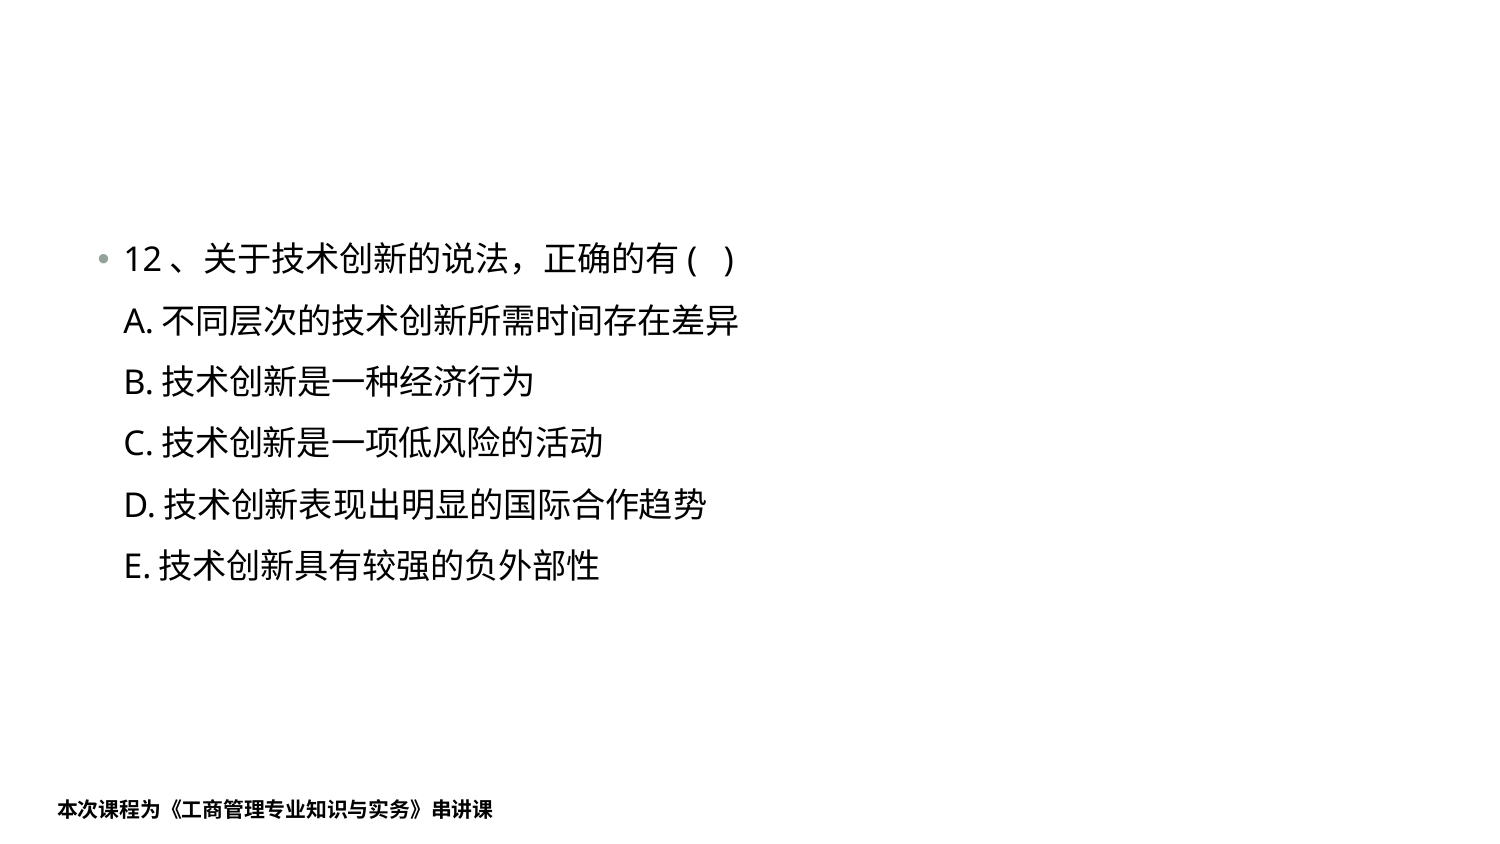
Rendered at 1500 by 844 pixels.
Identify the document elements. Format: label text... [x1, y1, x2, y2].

list 12、关于技术创新的说法，正确的有( ) A.不同层次的技术创新所需时间存在差异 B.技术创新是一种经济行为 C.技术创新是一项低风险的活动 D.技术创新表现出明显的国际合作趋势 E.技术创新具有较强的负外部性 [69, 152, 1455, 795]
